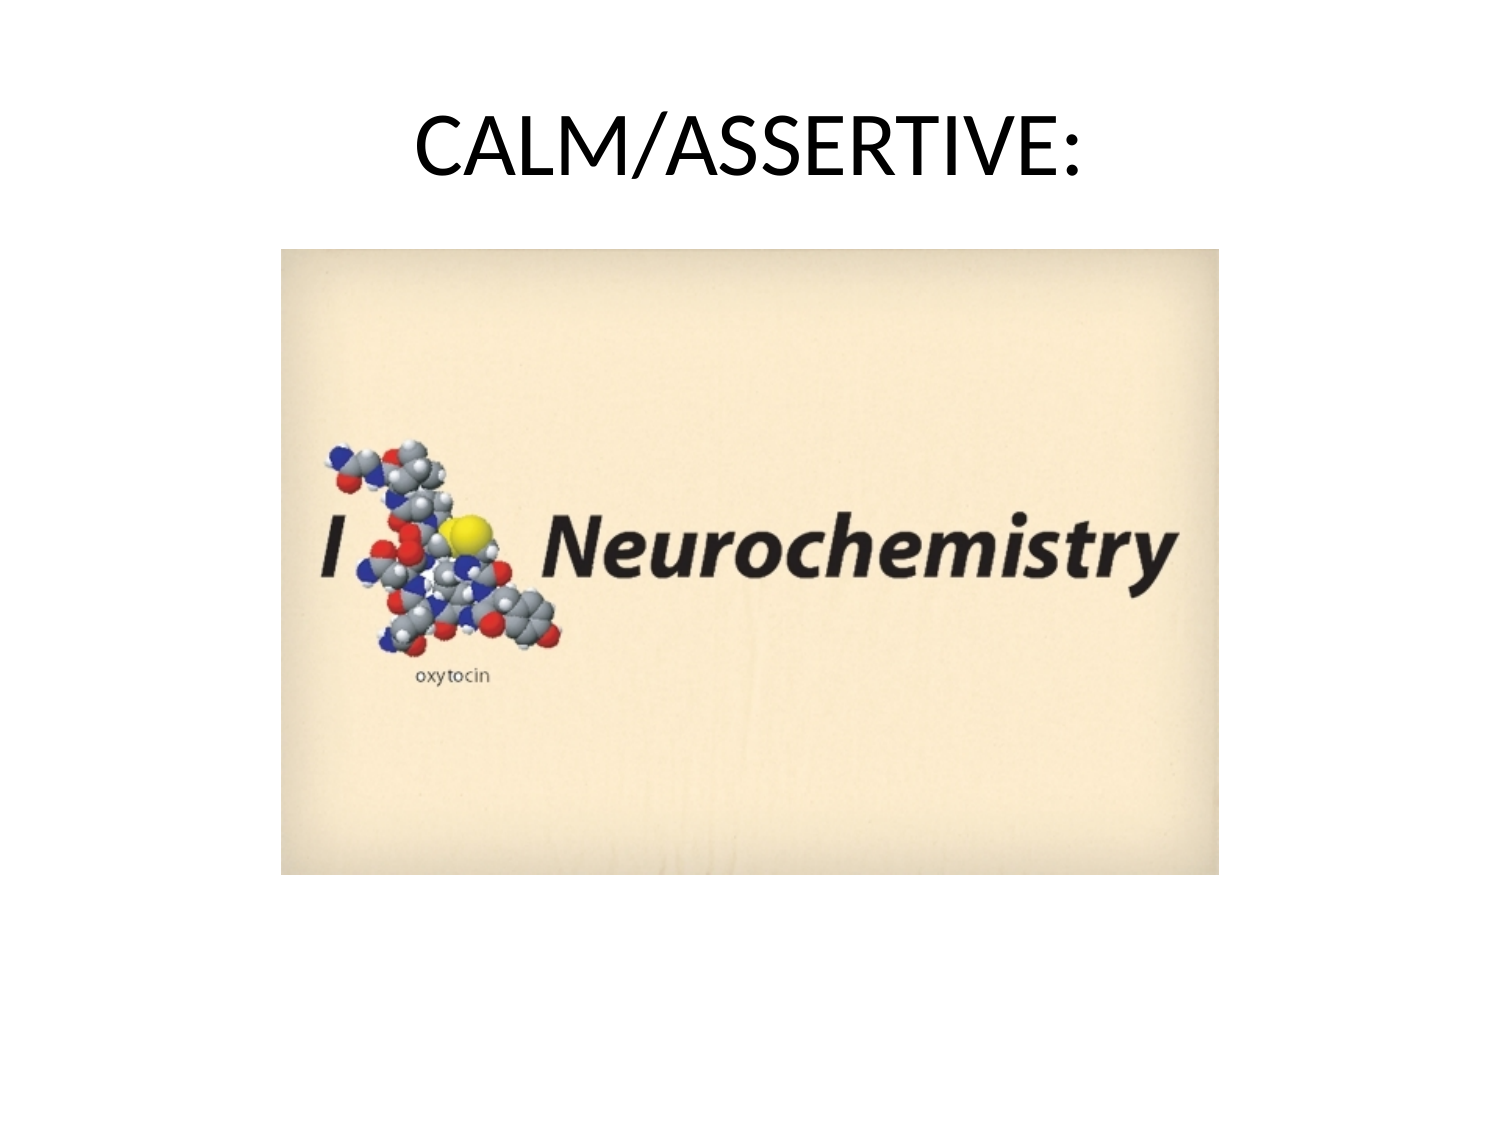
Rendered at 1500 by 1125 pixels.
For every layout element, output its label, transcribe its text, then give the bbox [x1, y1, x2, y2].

title CALM/ASSERTIVE: [75, 45, 1425, 233]
picture [281, 249, 1219, 876]
